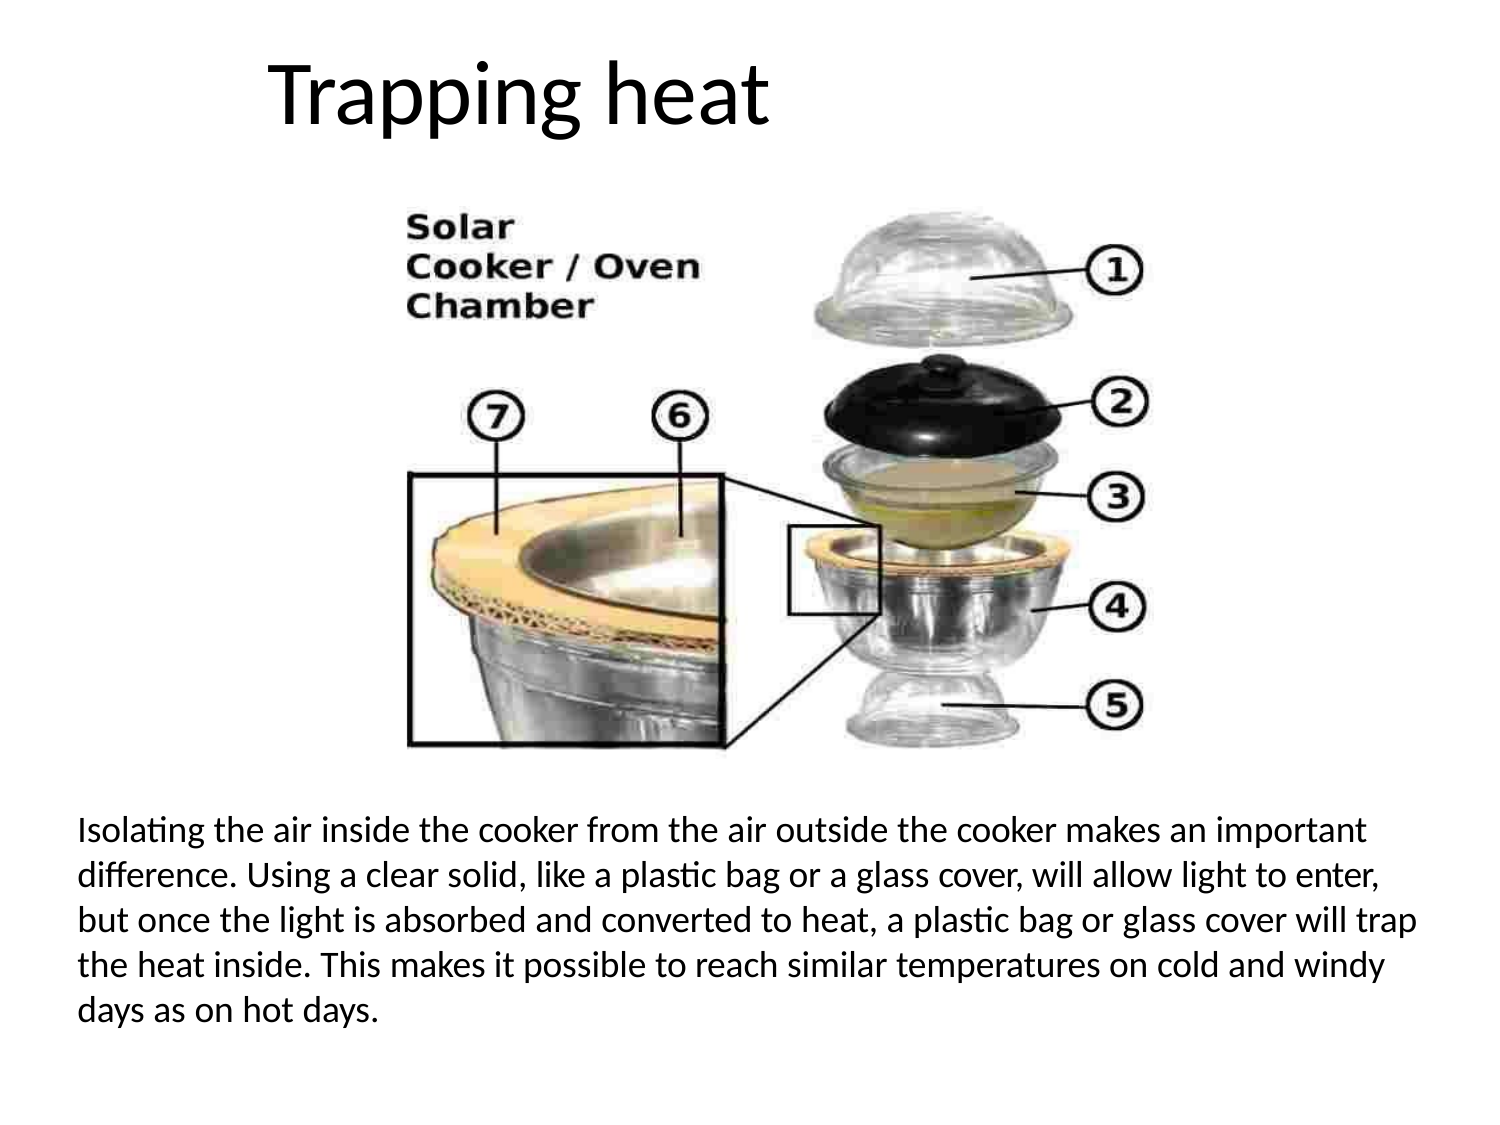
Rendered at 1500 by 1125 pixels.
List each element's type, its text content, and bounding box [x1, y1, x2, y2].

text_box Isolating the air inside the cooker from the air outside the cooker makes an important difference. Using a clear solid, like a plastic bag or a glass cover, will allow light to enter, but once the light is absorbed and converted to heat, a plastic bag or glass cover will trap the heat inside. This makes it possible to reach similar temperatures on cold and windy days as on hot days. [75, 803, 1433, 1031]
title Trapping heat [265, 30, 1008, 221]
text_box [406, 206, 1154, 759]
